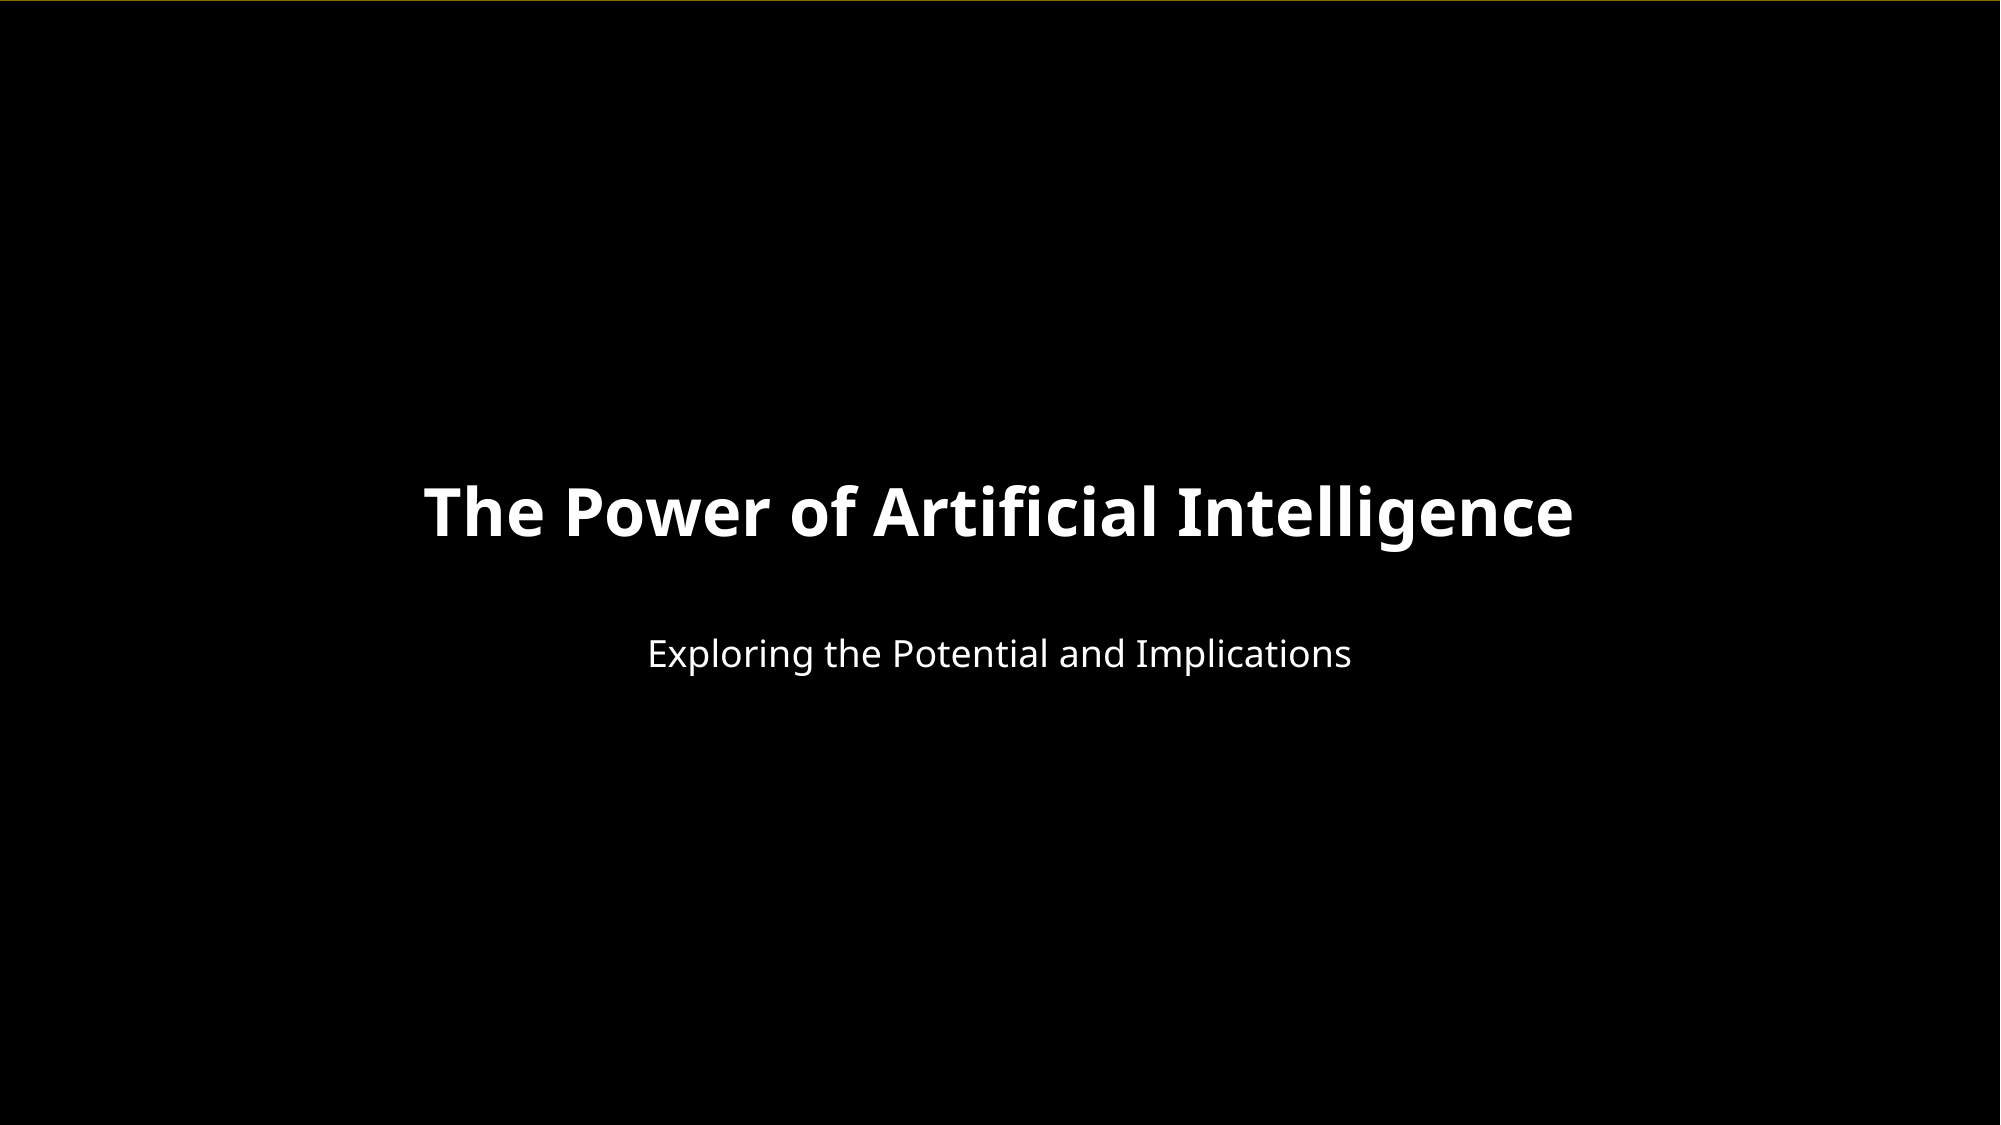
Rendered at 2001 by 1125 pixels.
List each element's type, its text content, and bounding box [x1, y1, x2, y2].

text_box The Power of Artificial Intelligence [0, 434, 2000, 585]
text_box Exploring the Potential and Implications [0, 614, 2000, 690]
